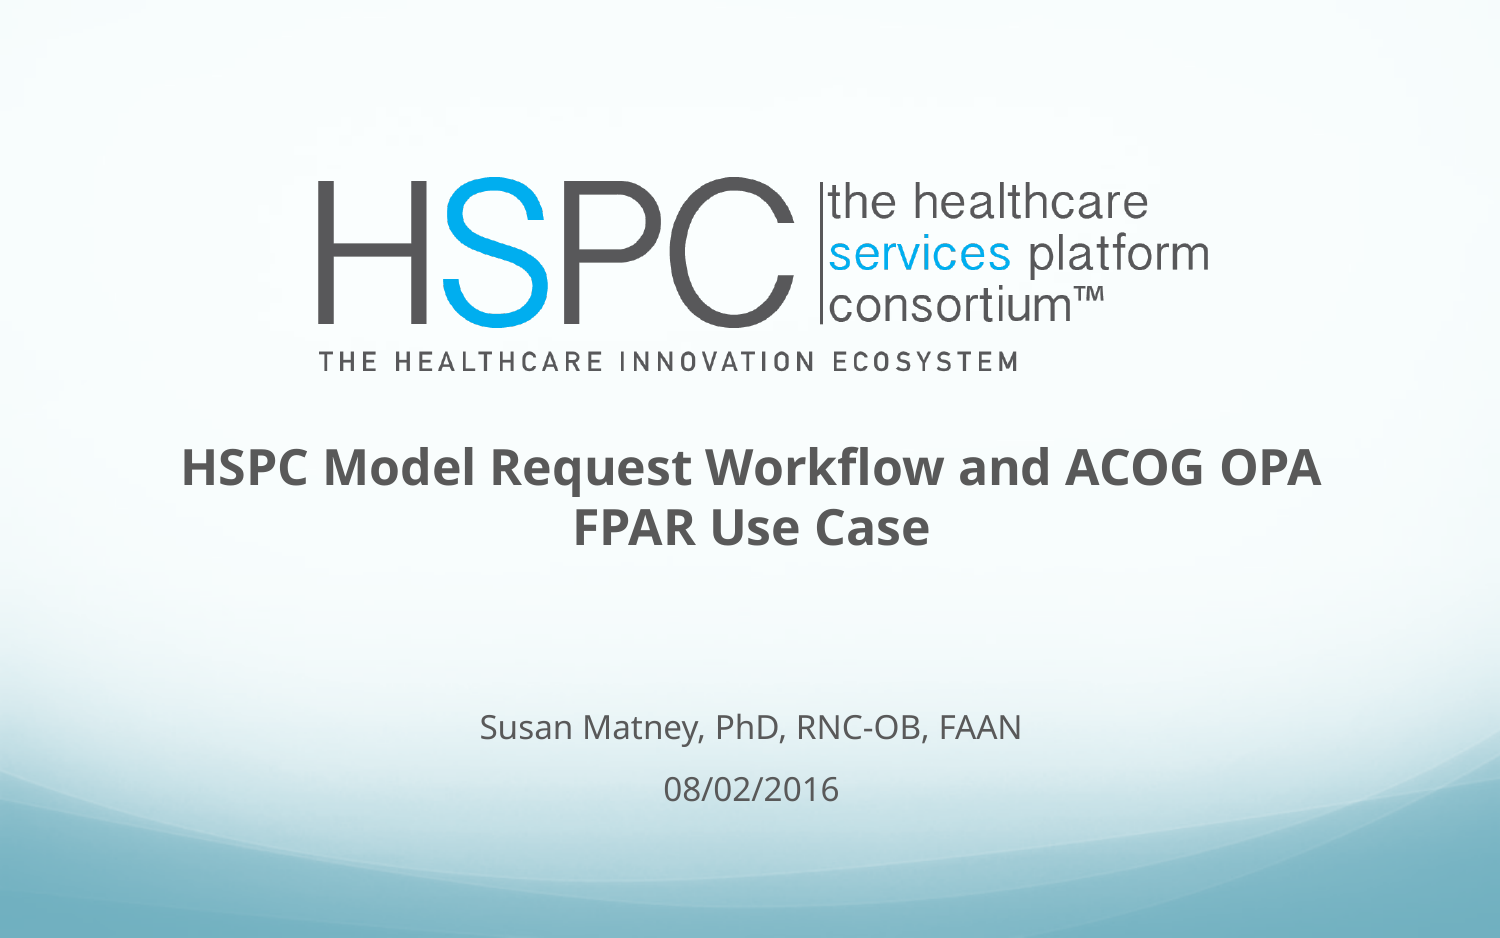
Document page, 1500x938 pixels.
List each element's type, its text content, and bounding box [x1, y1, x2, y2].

text_box Susan Matney, PhD, RNC-OB, FAAN 08/02/2016 [1, 716, 1500, 761]
text_box [113, 761, 1433, 783]
text_box HSPC Model Request Workflow and ACOG OPA FPAR Use Case [138, 427, 1365, 563]
picture [317, 176, 1210, 374]
